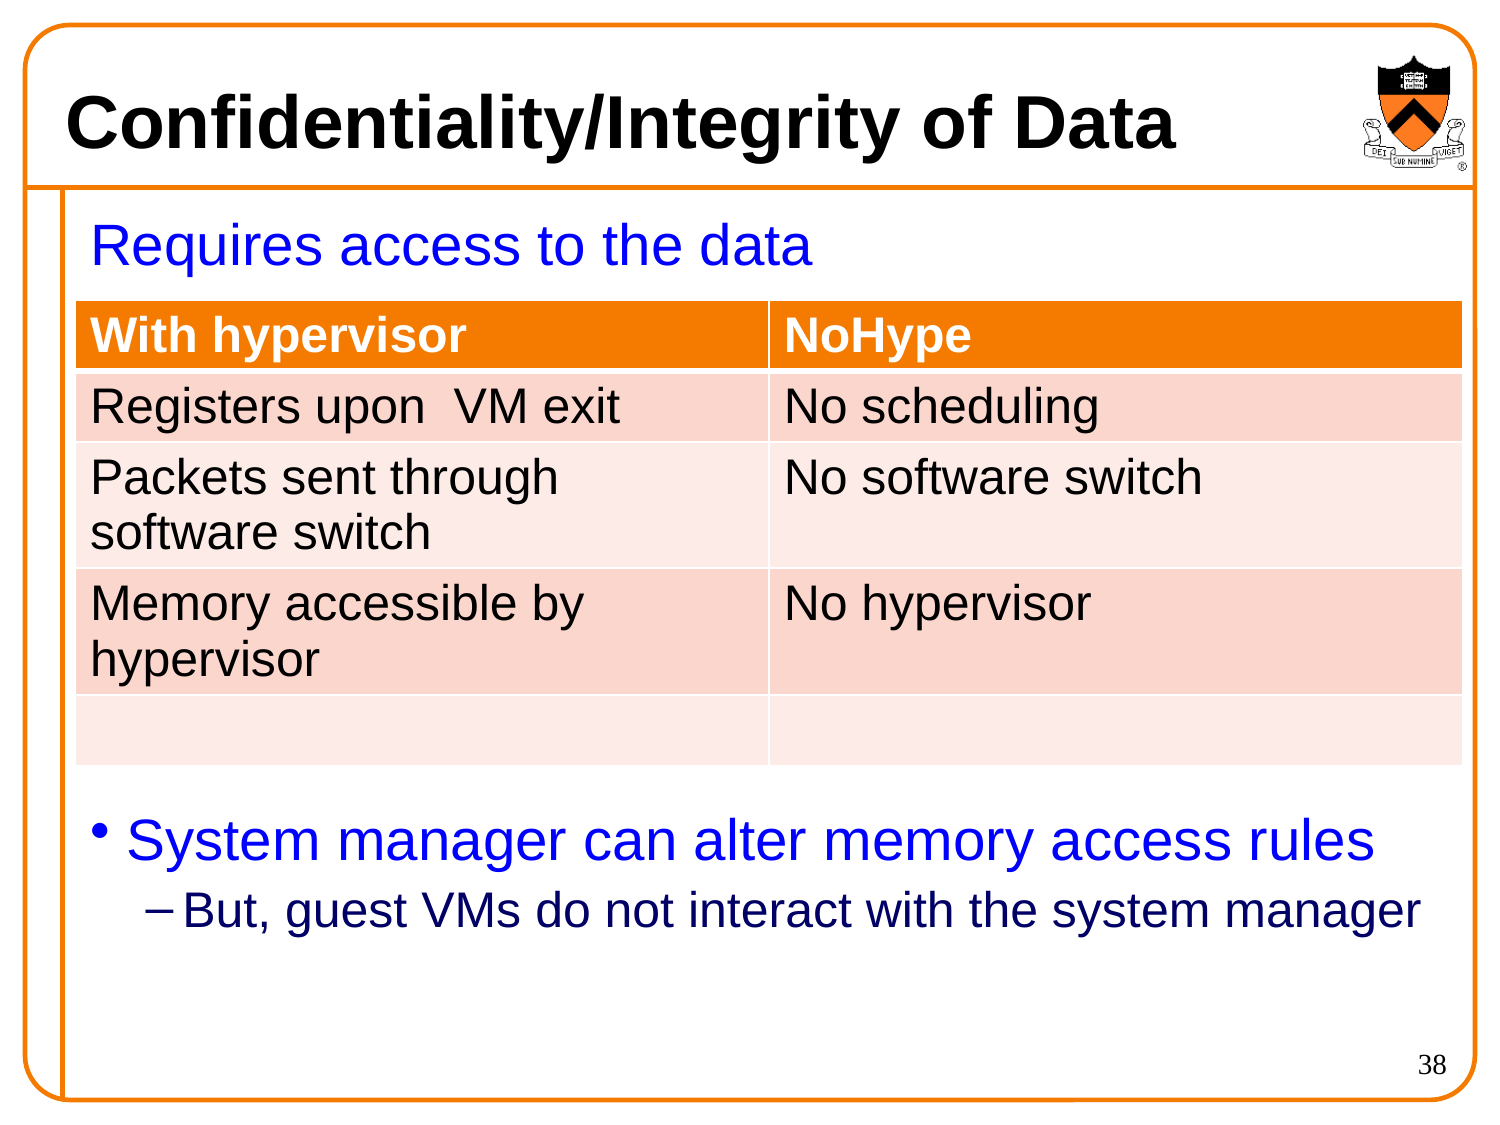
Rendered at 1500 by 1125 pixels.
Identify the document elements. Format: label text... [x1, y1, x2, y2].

table_cell Packets sent through software switch [76, 443, 768, 567]
title Confidentiality/Integrity of Data [49, 62, 1374, 176]
table_header With hypervisor [76, 301, 768, 368]
text_box Requires access to the data System manager can alter memory access rules But, guest VMs do not interact with the system manager [75, 200, 1450, 299]
table_cell No scheduling [770, 374, 1462, 441]
table_cell No hypervisor [770, 569, 1462, 694]
table_cell Registers upon VM exit [76, 374, 768, 441]
slide_number 38 [1450, 1037, 1463, 1101]
table_cell Memory accessible by hypervisor [76, 569, 768, 694]
table_cell [770, 696, 1462, 765]
picture [1361, 52, 1467, 171]
table_header NoHype [770, 301, 1462, 368]
table_cell [76, 696, 768, 765]
table_cell No software switch [770, 443, 1462, 567]
text_box Requires access to the data System manager can alter memory access rules But, guest VMs do not interact with the system manager [75, 766, 1450, 1125]
